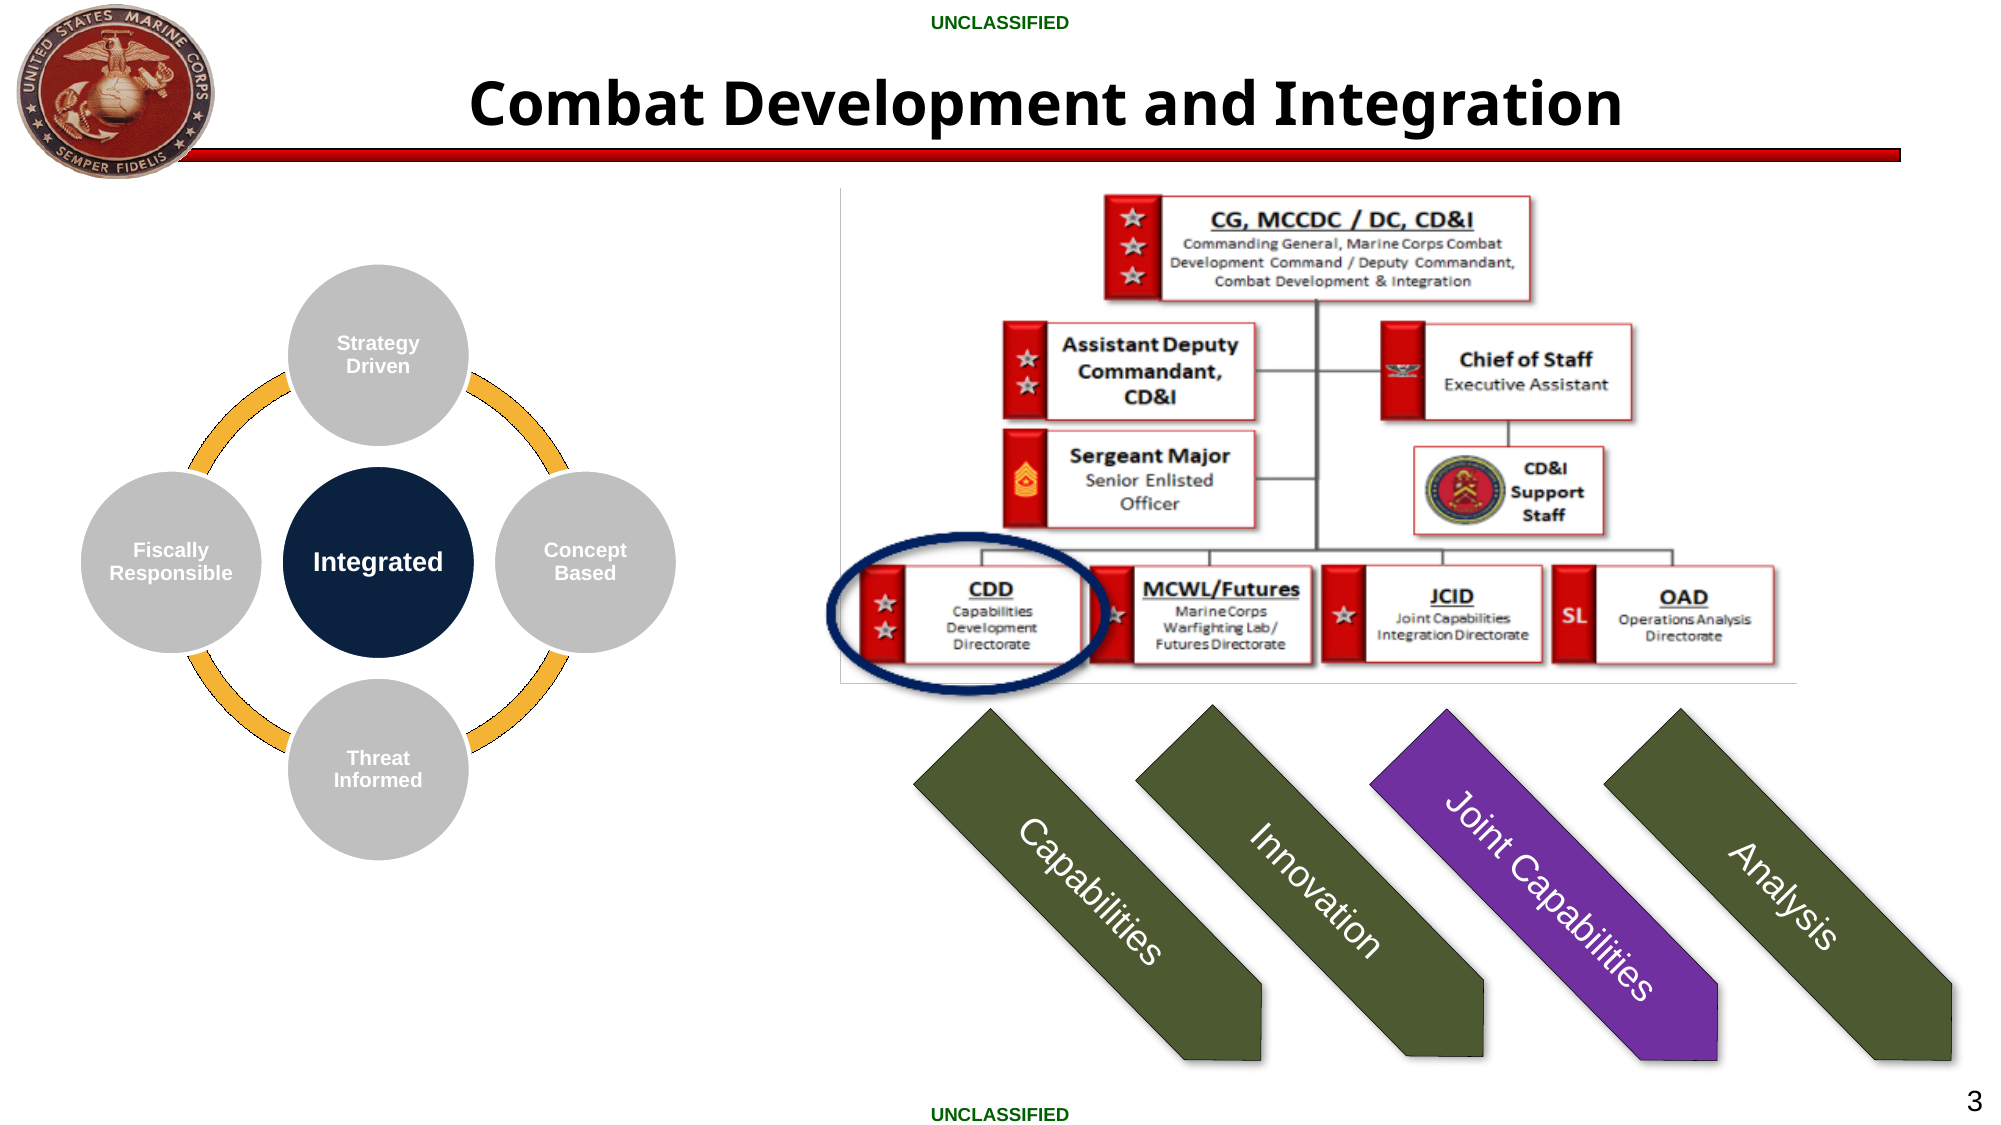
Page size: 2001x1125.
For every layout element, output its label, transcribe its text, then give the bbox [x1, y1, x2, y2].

text_box Innovation [1133, 717, 1486, 1059]
text_box Analysis [1601, 717, 1954, 1063]
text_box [34, 286, 723, 839]
picture [822, 188, 1798, 709]
title Combat Development and Integration [428, 26, 1666, 176]
picture [16, 4, 216, 179]
text_box Joint Capabilities [1367, 717, 1720, 1063]
text_box Capabilities [911, 717, 1264, 1063]
